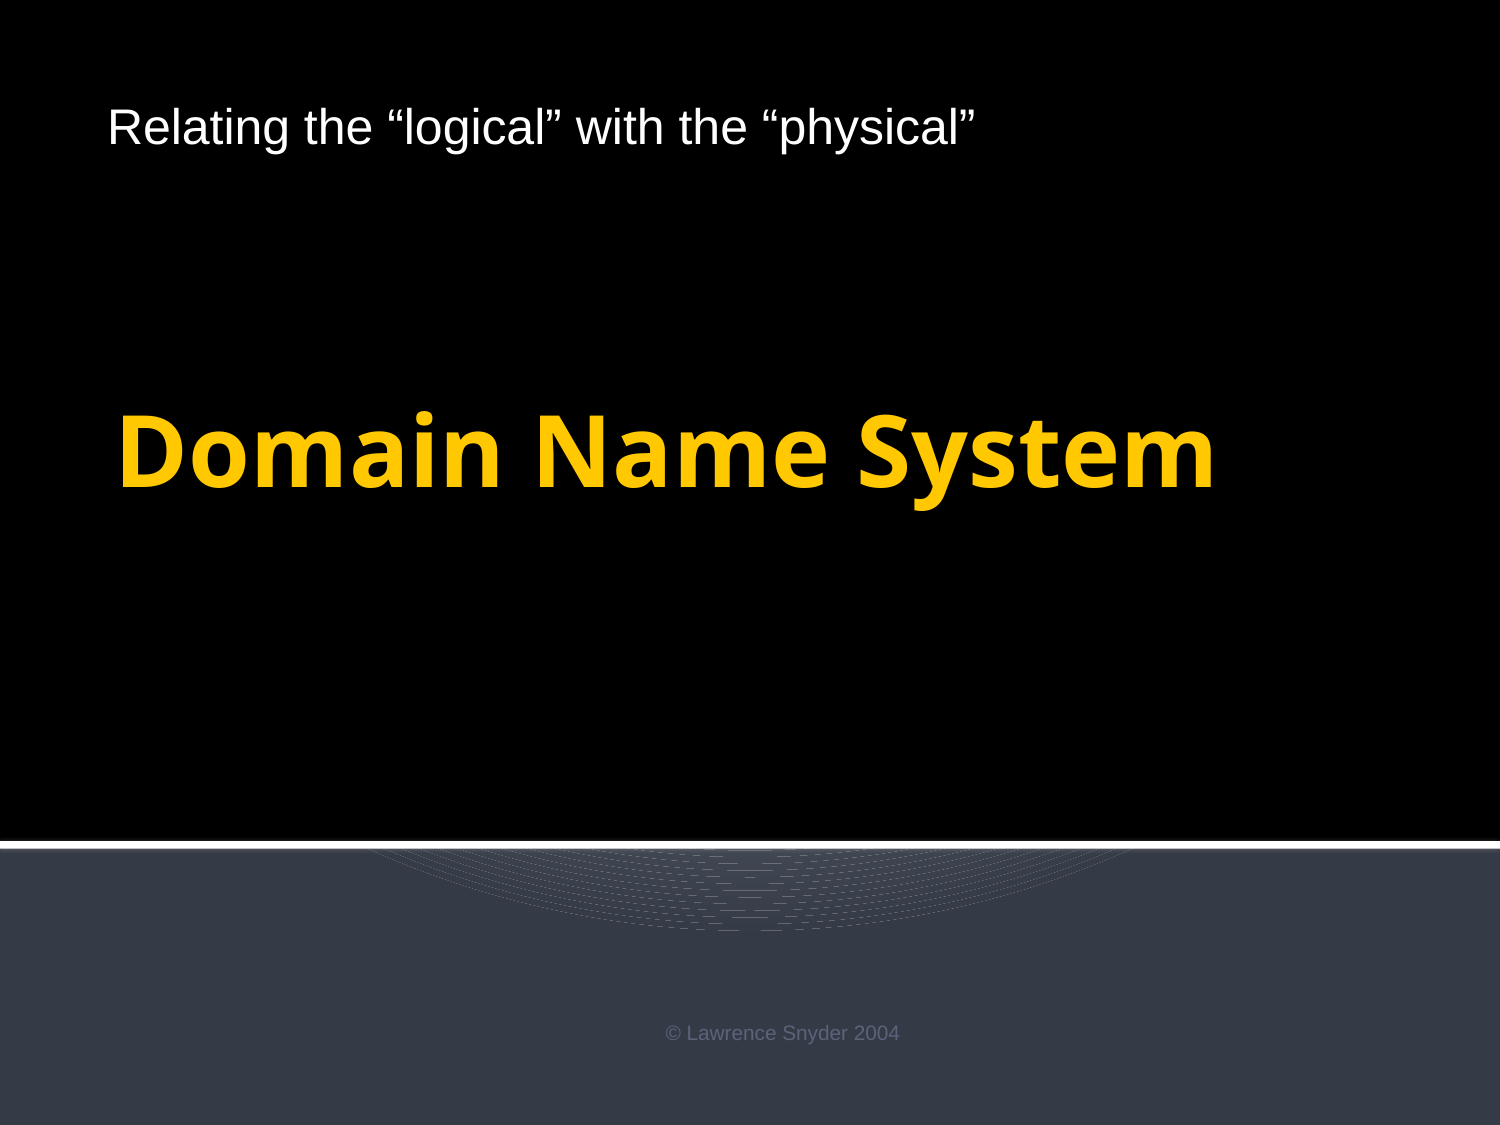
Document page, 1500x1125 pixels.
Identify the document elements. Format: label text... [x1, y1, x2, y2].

text_box Relating the “logical” with the “physical” [92, 87, 992, 163]
text_box © Lawrence Snyder 2004 [650, 1012, 915, 1053]
title Domain Name System [99, 387, 1413, 575]
